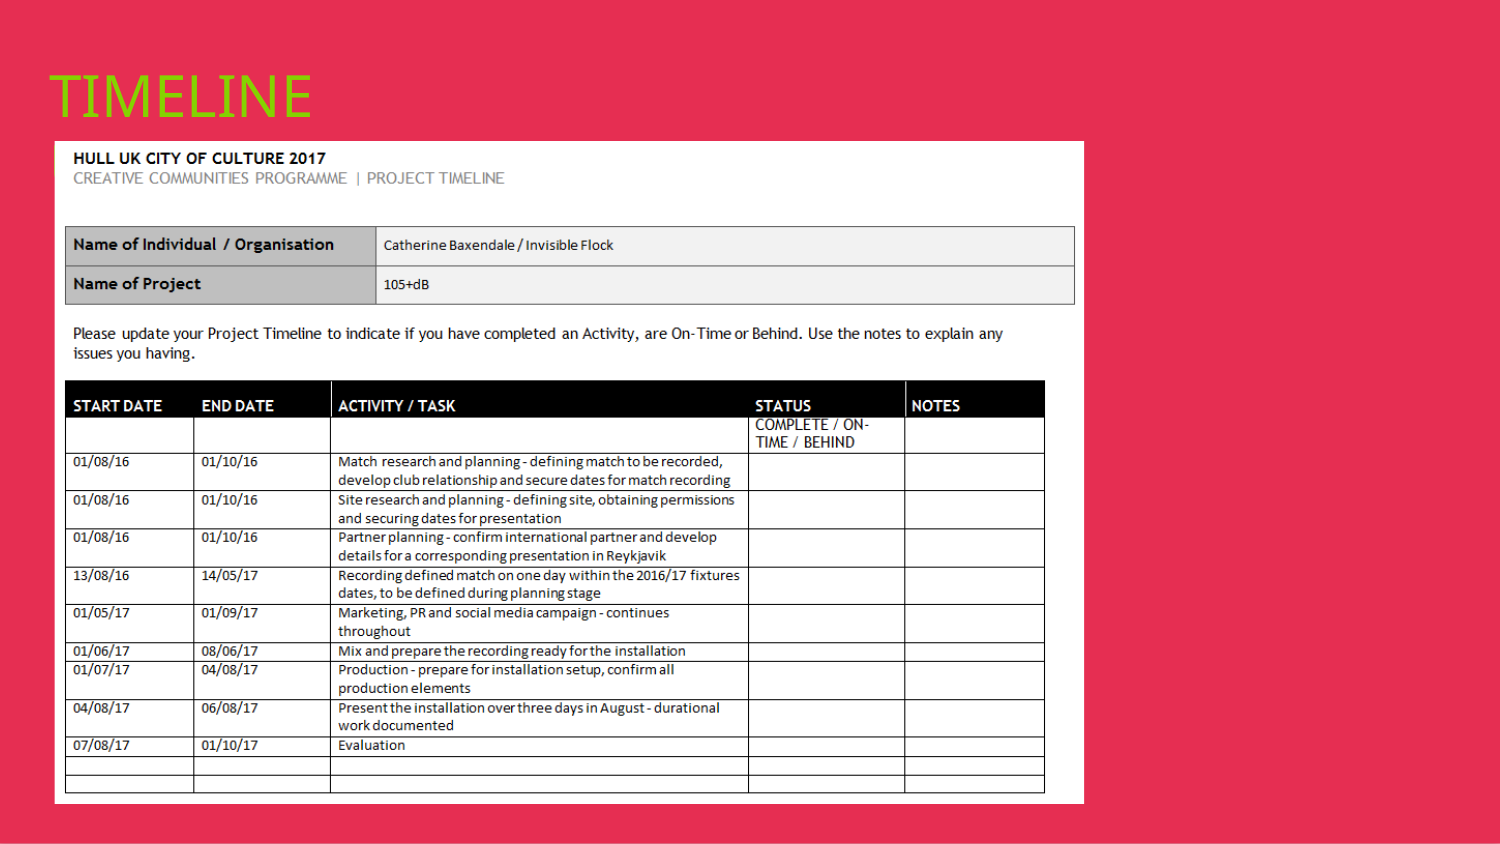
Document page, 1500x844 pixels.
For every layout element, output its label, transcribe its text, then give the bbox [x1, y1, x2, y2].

picture [54, 141, 1085, 805]
text_box TIMELINE UPDATE [34, 51, 576, 207]
